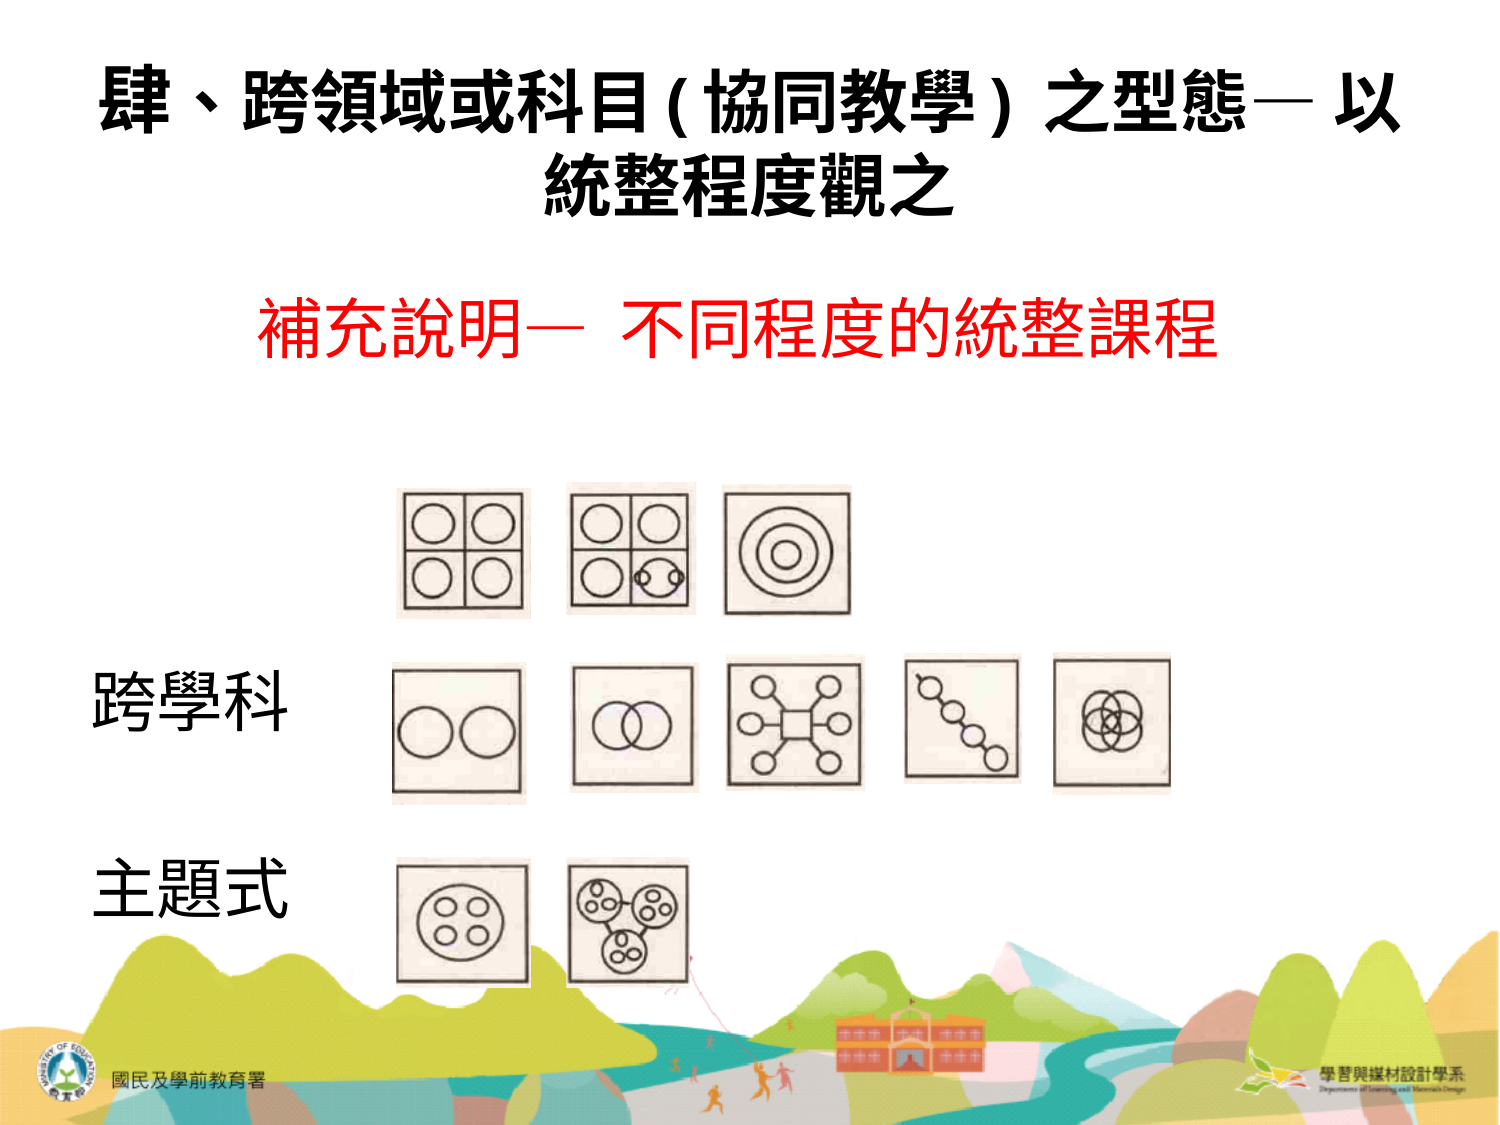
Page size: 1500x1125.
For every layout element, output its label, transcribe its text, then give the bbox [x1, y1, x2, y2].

picture [725, 654, 866, 791]
picture [395, 487, 531, 619]
picture [903, 653, 1022, 784]
picture [391, 662, 527, 805]
picture [569, 662, 700, 793]
picture [721, 483, 853, 617]
picture [1052, 652, 1172, 795]
title 肆、跨領域或科目(協同教學) 之型態— 以統整程度觀之 [75, 45, 1425, 233]
picture [0, 856, 1500, 1125]
picture [566, 482, 697, 615]
list 補充說明— 不同程度的統整課程 跨學科 主題式 [75, 278, 1495, 986]
